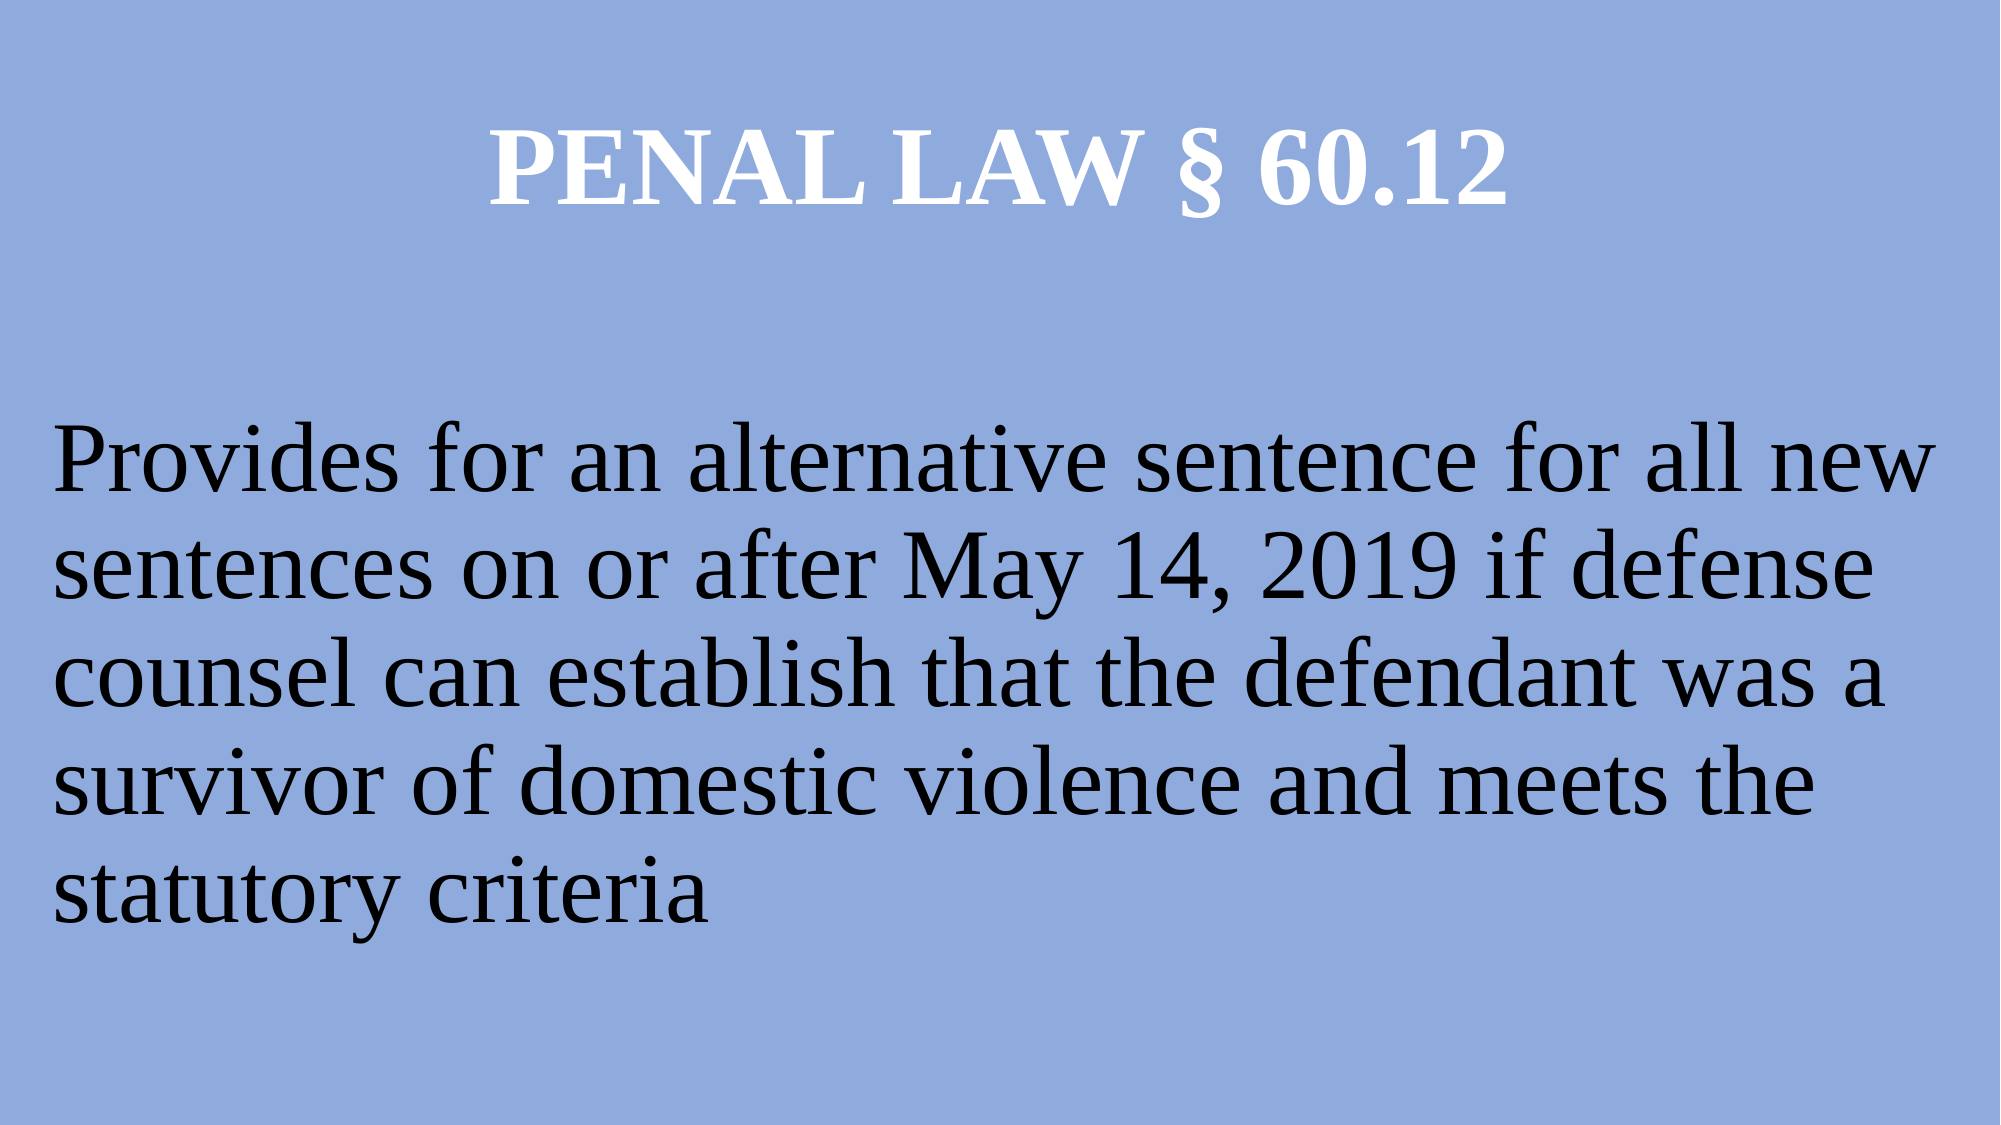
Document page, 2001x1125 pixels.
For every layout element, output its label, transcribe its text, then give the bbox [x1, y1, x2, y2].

title PENAL LAW § 60.12 [137, 59, 1863, 278]
list Provides for an alternative sentence for all new sentences on or after May 14, 2019 if defense counsel can establish that the defendant was a survivor of domestic violence and meets the statutory criteria [37, 397, 1956, 1014]
